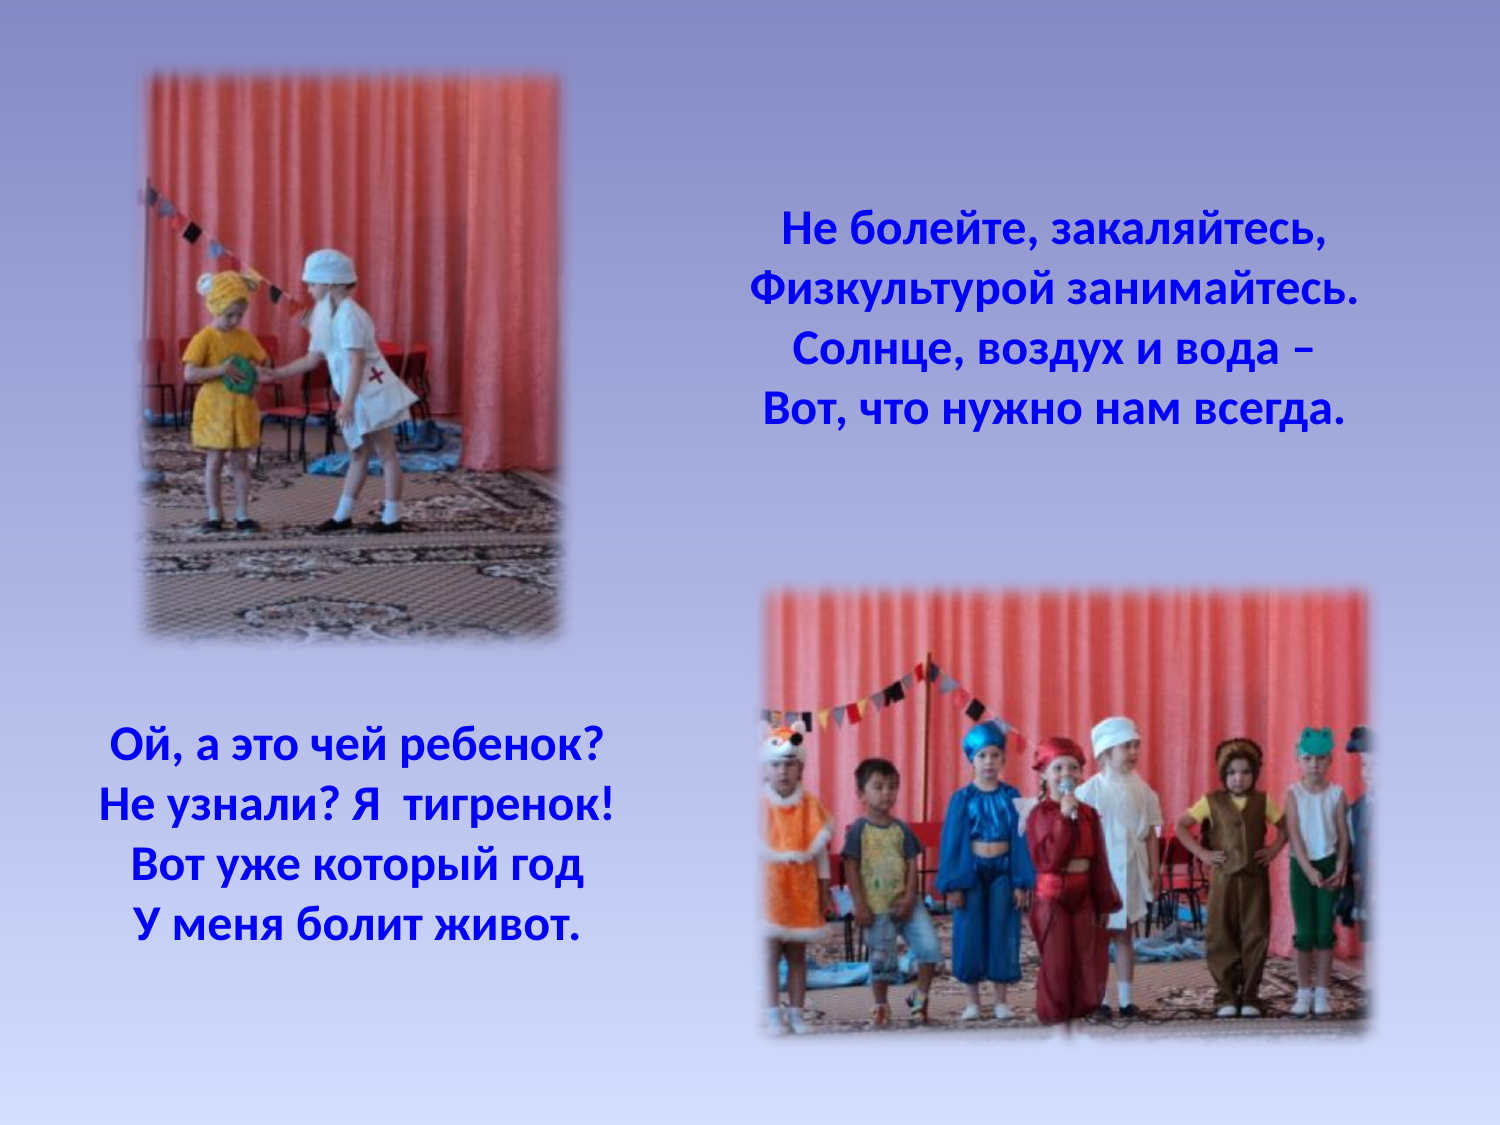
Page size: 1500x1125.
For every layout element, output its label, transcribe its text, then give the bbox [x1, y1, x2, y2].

picture [749, 573, 1385, 1051]
text_box Не болейте, закаляйтесь, Физкультурой занимайтесь. Солнце, воздух и вода – Вот, что нужно нам всегда. [714, 187, 1395, 443]
text_box Ой, а это чей ребенок? Не узнали? Я тигренок! Вот уже который год У меня болит живот. [70, 703, 645, 958]
picture [54, 85, 649, 626]
